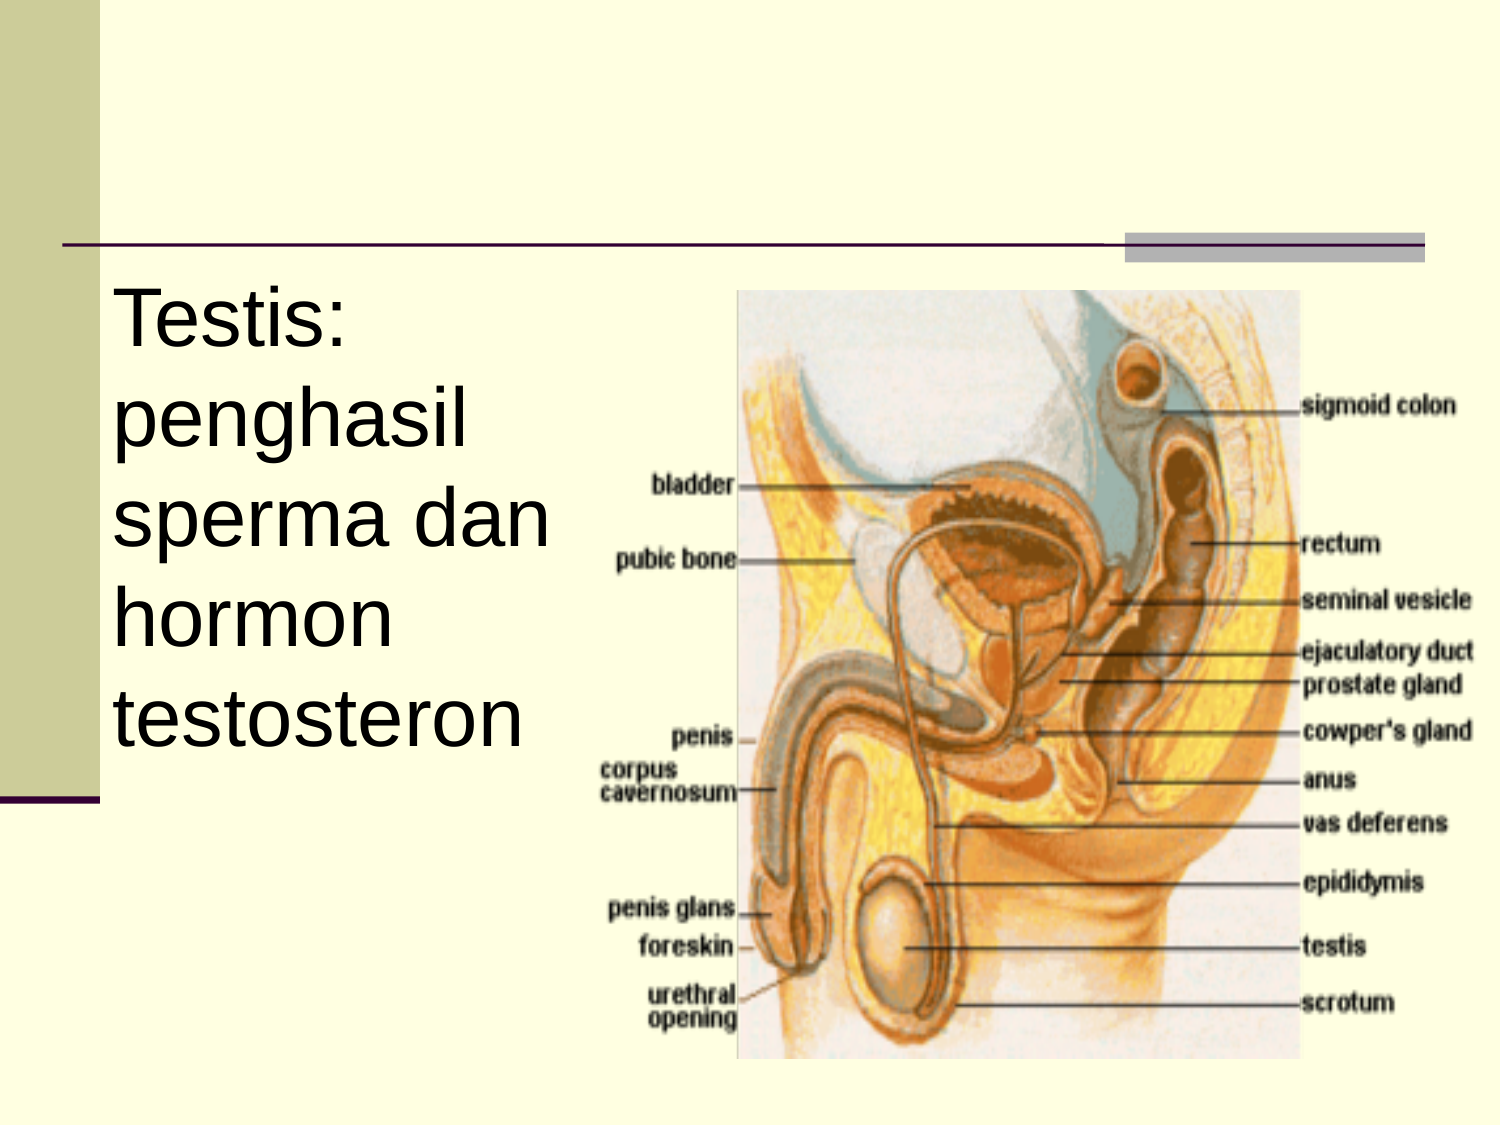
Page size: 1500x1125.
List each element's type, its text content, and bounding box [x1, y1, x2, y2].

picture [584, 290, 1500, 1059]
list Testis: penghasil sperma dan hormon testosteron [41, 255, 597, 999]
